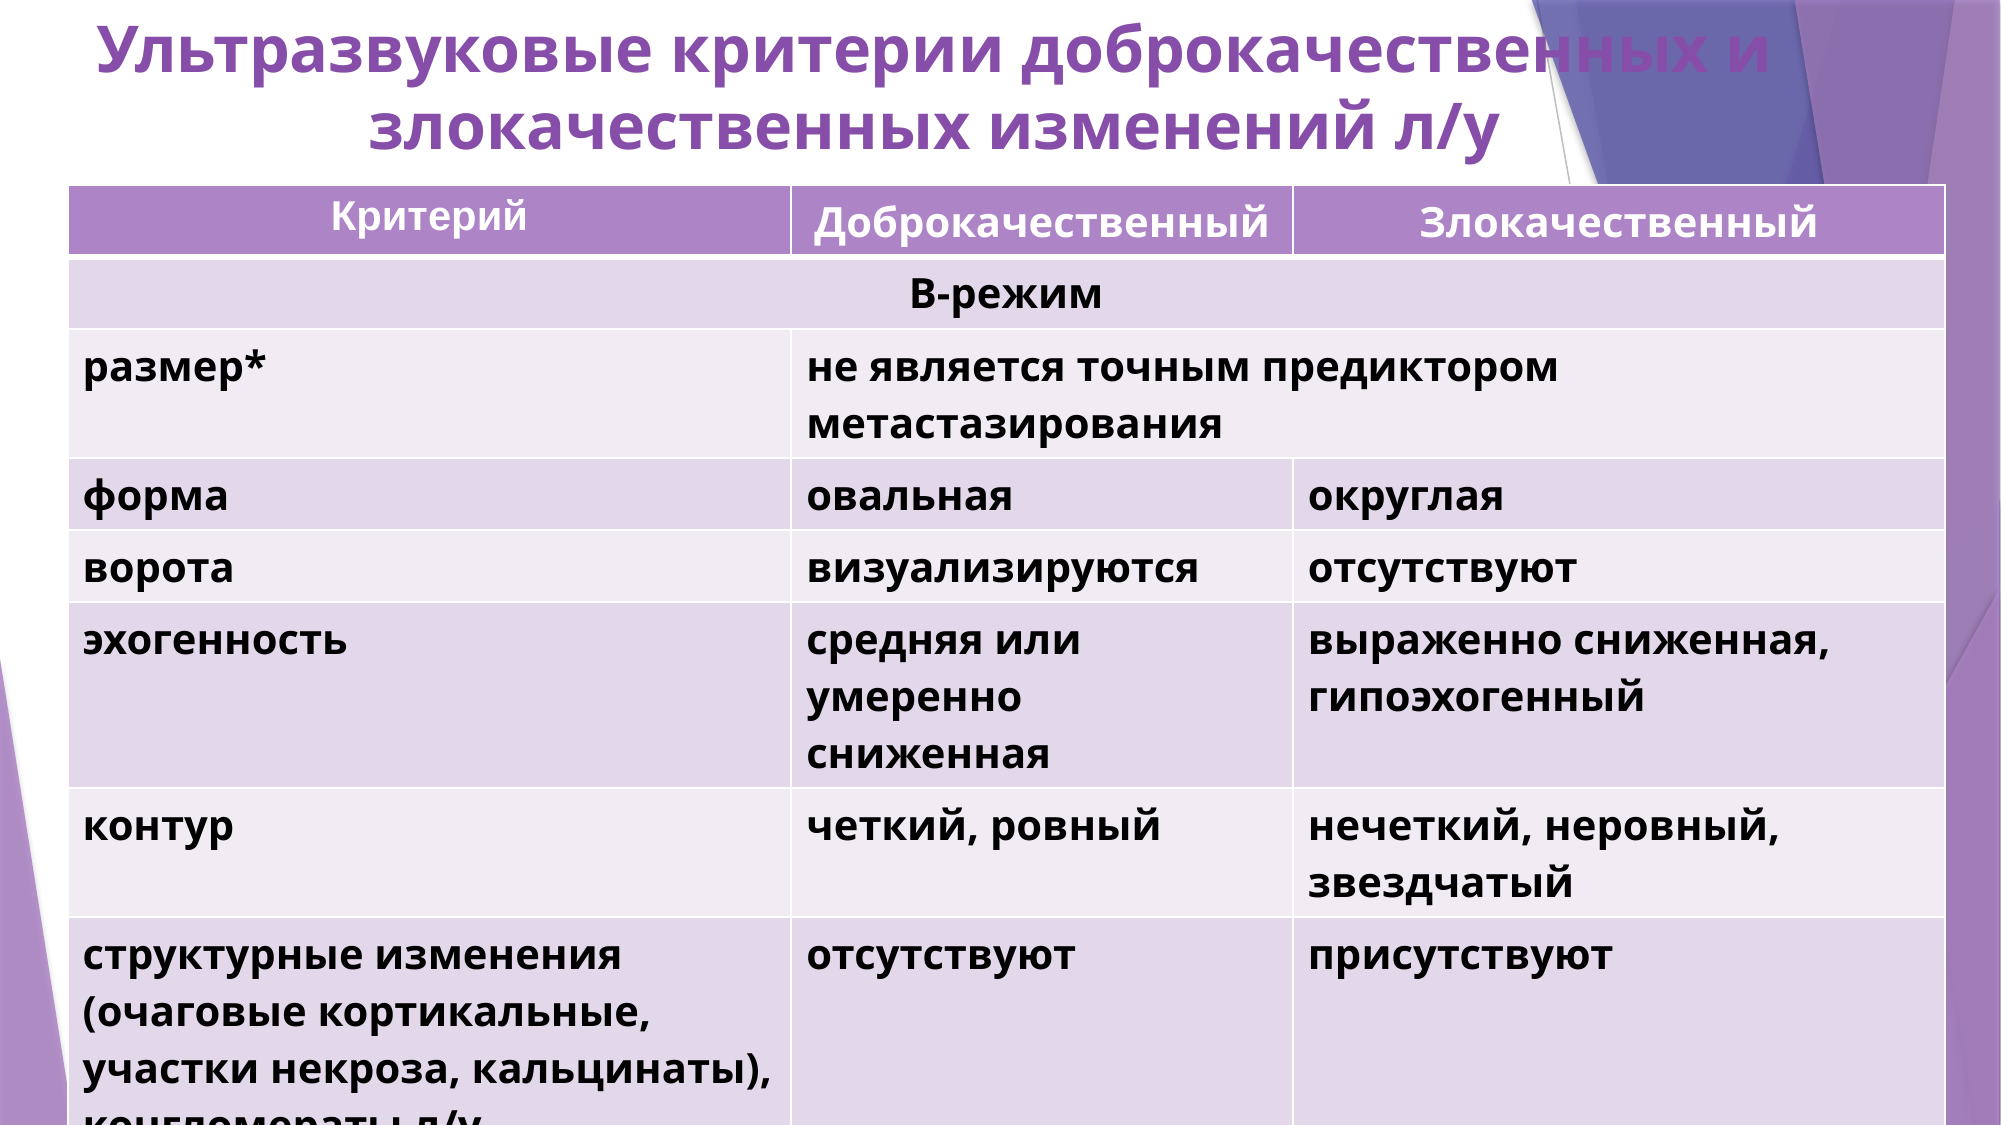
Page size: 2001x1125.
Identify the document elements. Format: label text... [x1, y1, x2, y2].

table_cell четкий, ровный [792, 789, 1292, 916]
table_cell контур [69, 789, 790, 916]
table_cell присутствуют [1294, 918, 1944, 1125]
table_cell размер* [69, 330, 790, 457]
table_cell нечеткий, неровный, звездчатый [1294, 789, 1944, 916]
table_cell эхогенность [69, 603, 790, 787]
table_cell средняя или умеренно сниженная [792, 603, 1292, 787]
table_cell отсутствуют [792, 918, 1292, 1125]
table_cell выраженно сниженная, гипоэхогенный [1294, 603, 1944, 787]
table_cell визуализируются [792, 531, 1292, 601]
table_cell отсутствуют [1294, 531, 1944, 601]
table_header Доброкачественный [792, 186, 1292, 254]
table_cell форма [69, 459, 790, 529]
table_cell ворота [69, 531, 790, 601]
table_cell В-режим [69, 260, 1944, 328]
table_cell структурные изменения (очаговые кортикальные, участки некроза, кальцинаты), конгломераты л/у [69, 918, 790, 1125]
table_cell овальная [792, 459, 1292, 529]
table_cell не является точным предиктором метастазирования [792, 330, 1944, 457]
table_header Злокачественный [1294, 186, 1944, 254]
title Ультразвуковые критерии доброкачественных и злокачественных изменений л/у [67, 0, 1802, 184]
table_cell округлая [1294, 459, 1944, 529]
table_header Критерий [69, 186, 790, 254]
